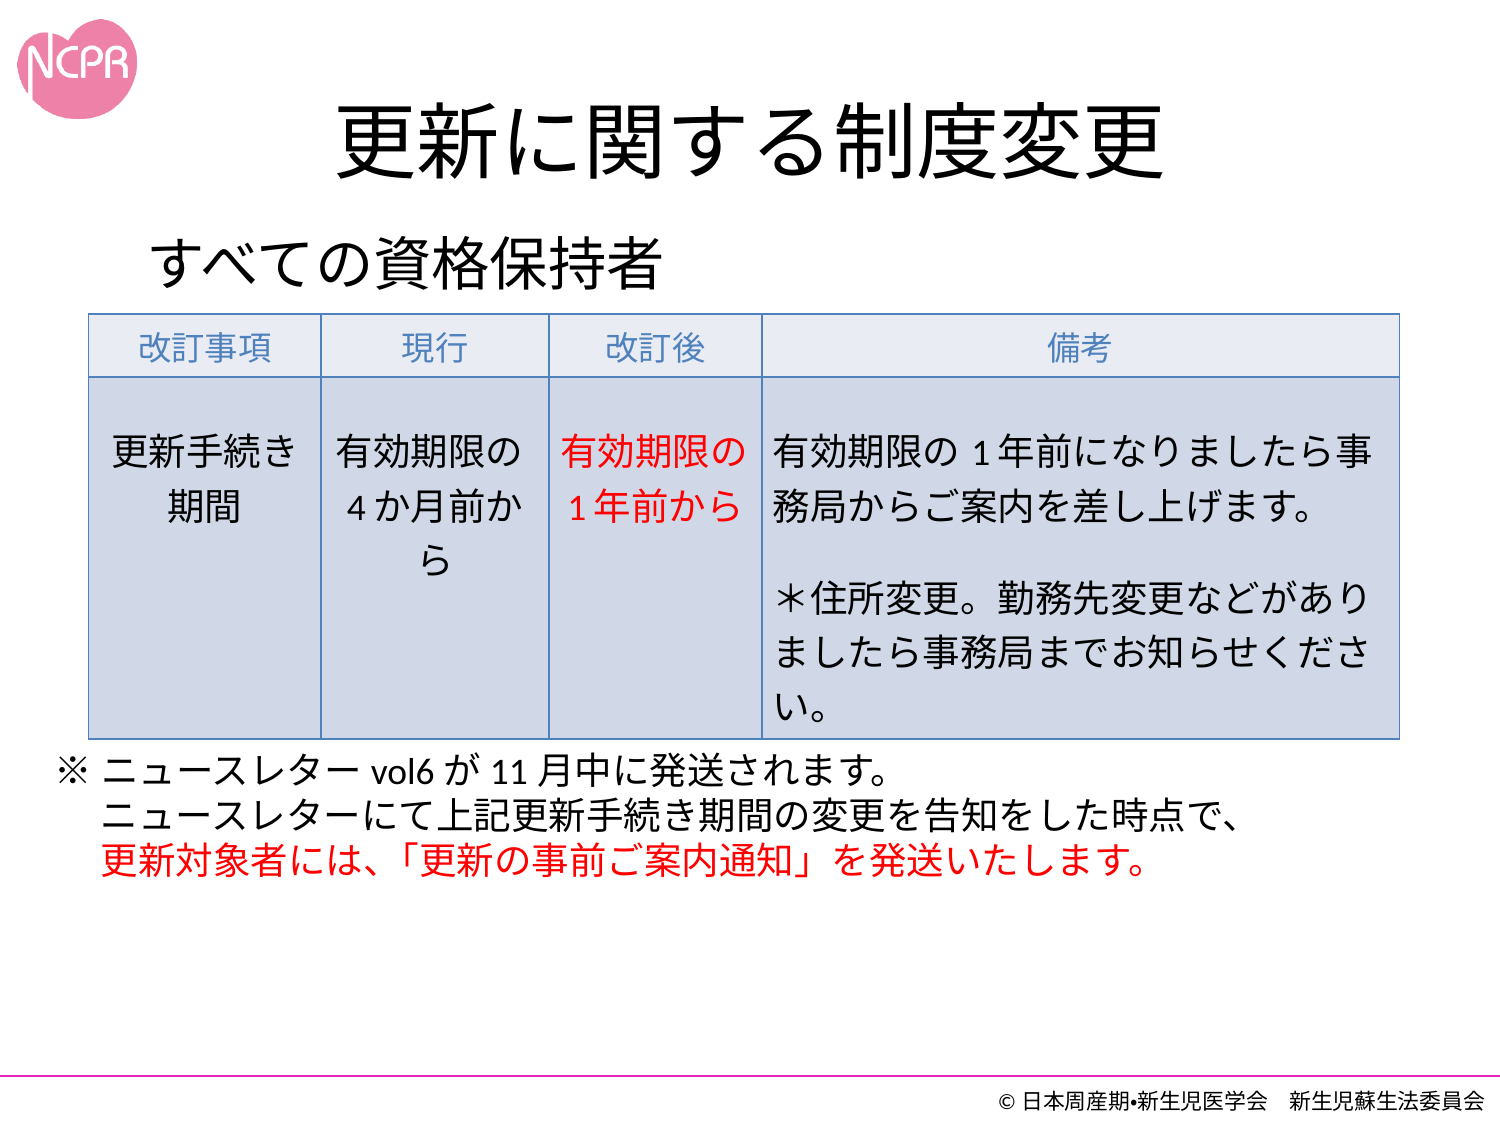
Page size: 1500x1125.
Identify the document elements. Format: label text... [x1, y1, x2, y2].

table_cell 有効期限の4か月前から [322, 378, 548, 738]
table_header 改訂事項 [89, 315, 320, 376]
text_box ※ニュースレターvol6が11月中に発送されます。 ニュースレターにて上記更新手続き期間の変更を告知をした時点で、 更新対象者には、｢更新の事前ご案内通知」を発送いたします。 [39, 739, 1275, 890]
text_box ©日本周産期・新生児医学会 新生児蘇生法委員会 [983, 1080, 1500, 1121]
table_header 現行 [322, 315, 548, 376]
picture [17, 18, 137, 120]
table_cell 更新手続き期間 [89, 378, 320, 738]
title 更新に関する制度変更 [75, 45, 1425, 233]
table_cell 有効期限の1年前から [550, 378, 761, 738]
table_header 備考 [763, 315, 1399, 376]
table_cell 有効期限の1年前になりましたら事務局からご案内を差し上げます。 ＊住所変更。勤務先変更などがありましたら事務局までお知らせください。 [763, 378, 1399, 738]
table_header 改訂後 [550, 315, 761, 376]
text_box すべての資格保持者 [131, 219, 680, 305]
